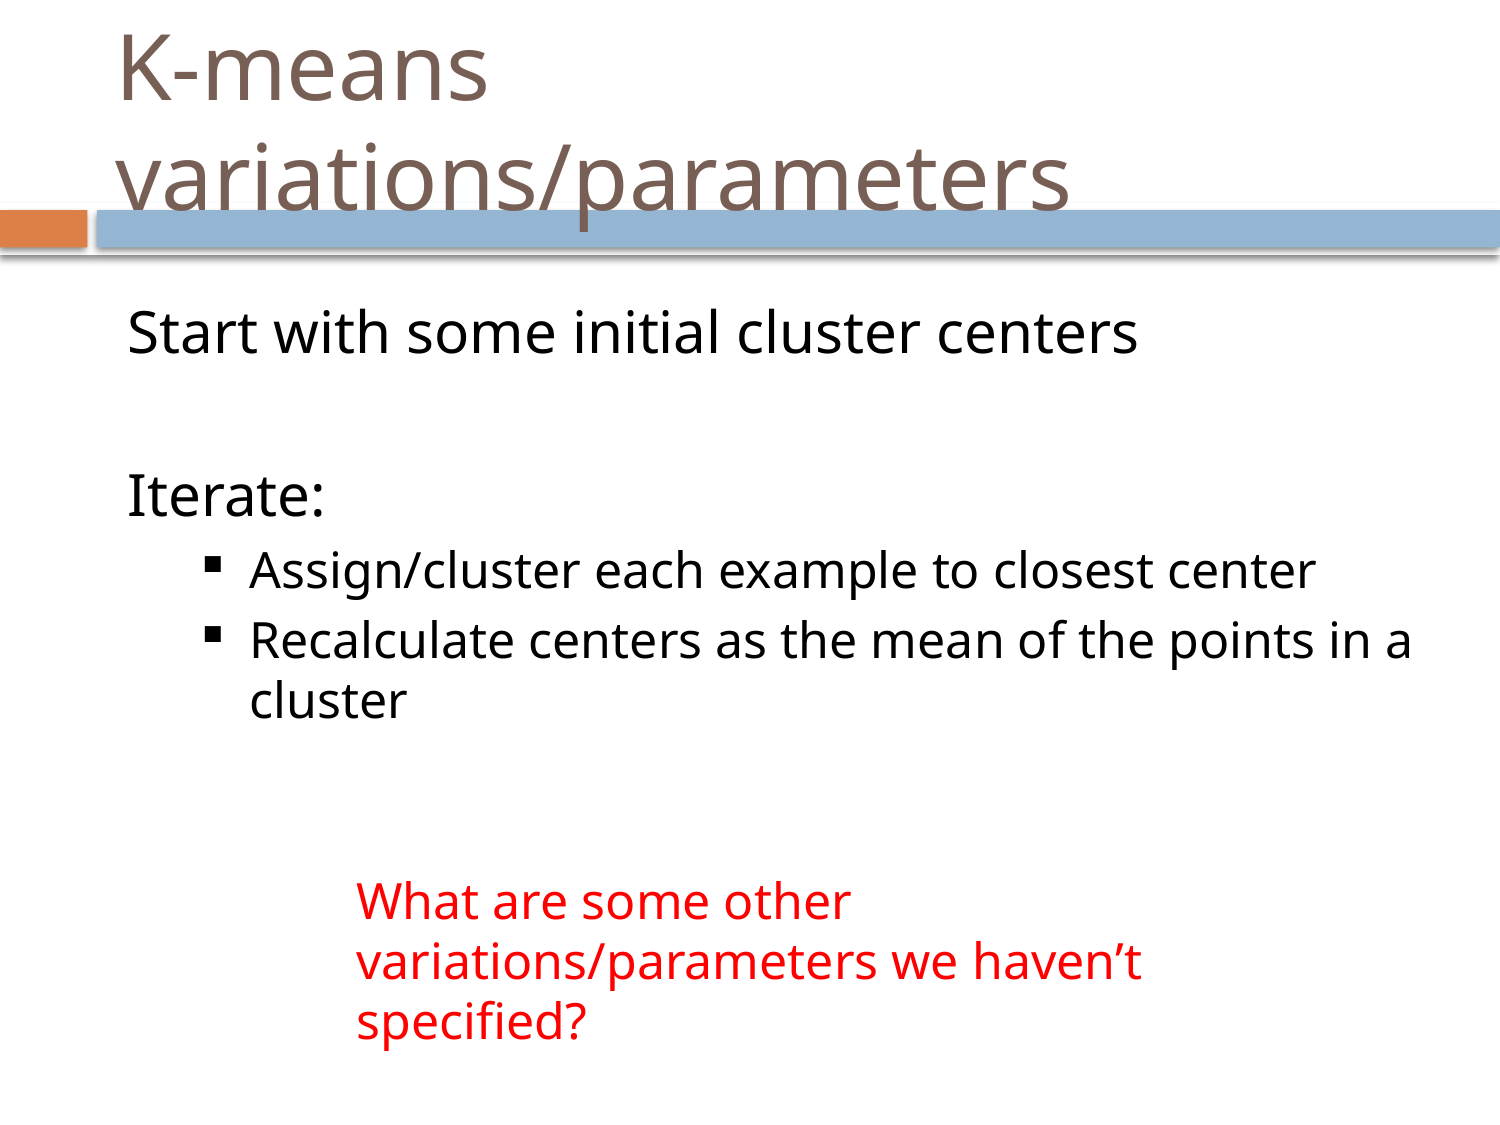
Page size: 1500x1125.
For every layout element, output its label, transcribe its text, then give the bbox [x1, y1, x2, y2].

title K-means variations/parameters [100, 37, 1438, 200]
text_box What are some other variations/parameters we haven’t specified? [341, 862, 1192, 1058]
text_box Start with some initial cluster centers Iterate: Assign/cluster each example to closest center Recalculate centers as the mean of the points in a cluster [112, 287, 1450, 725]
